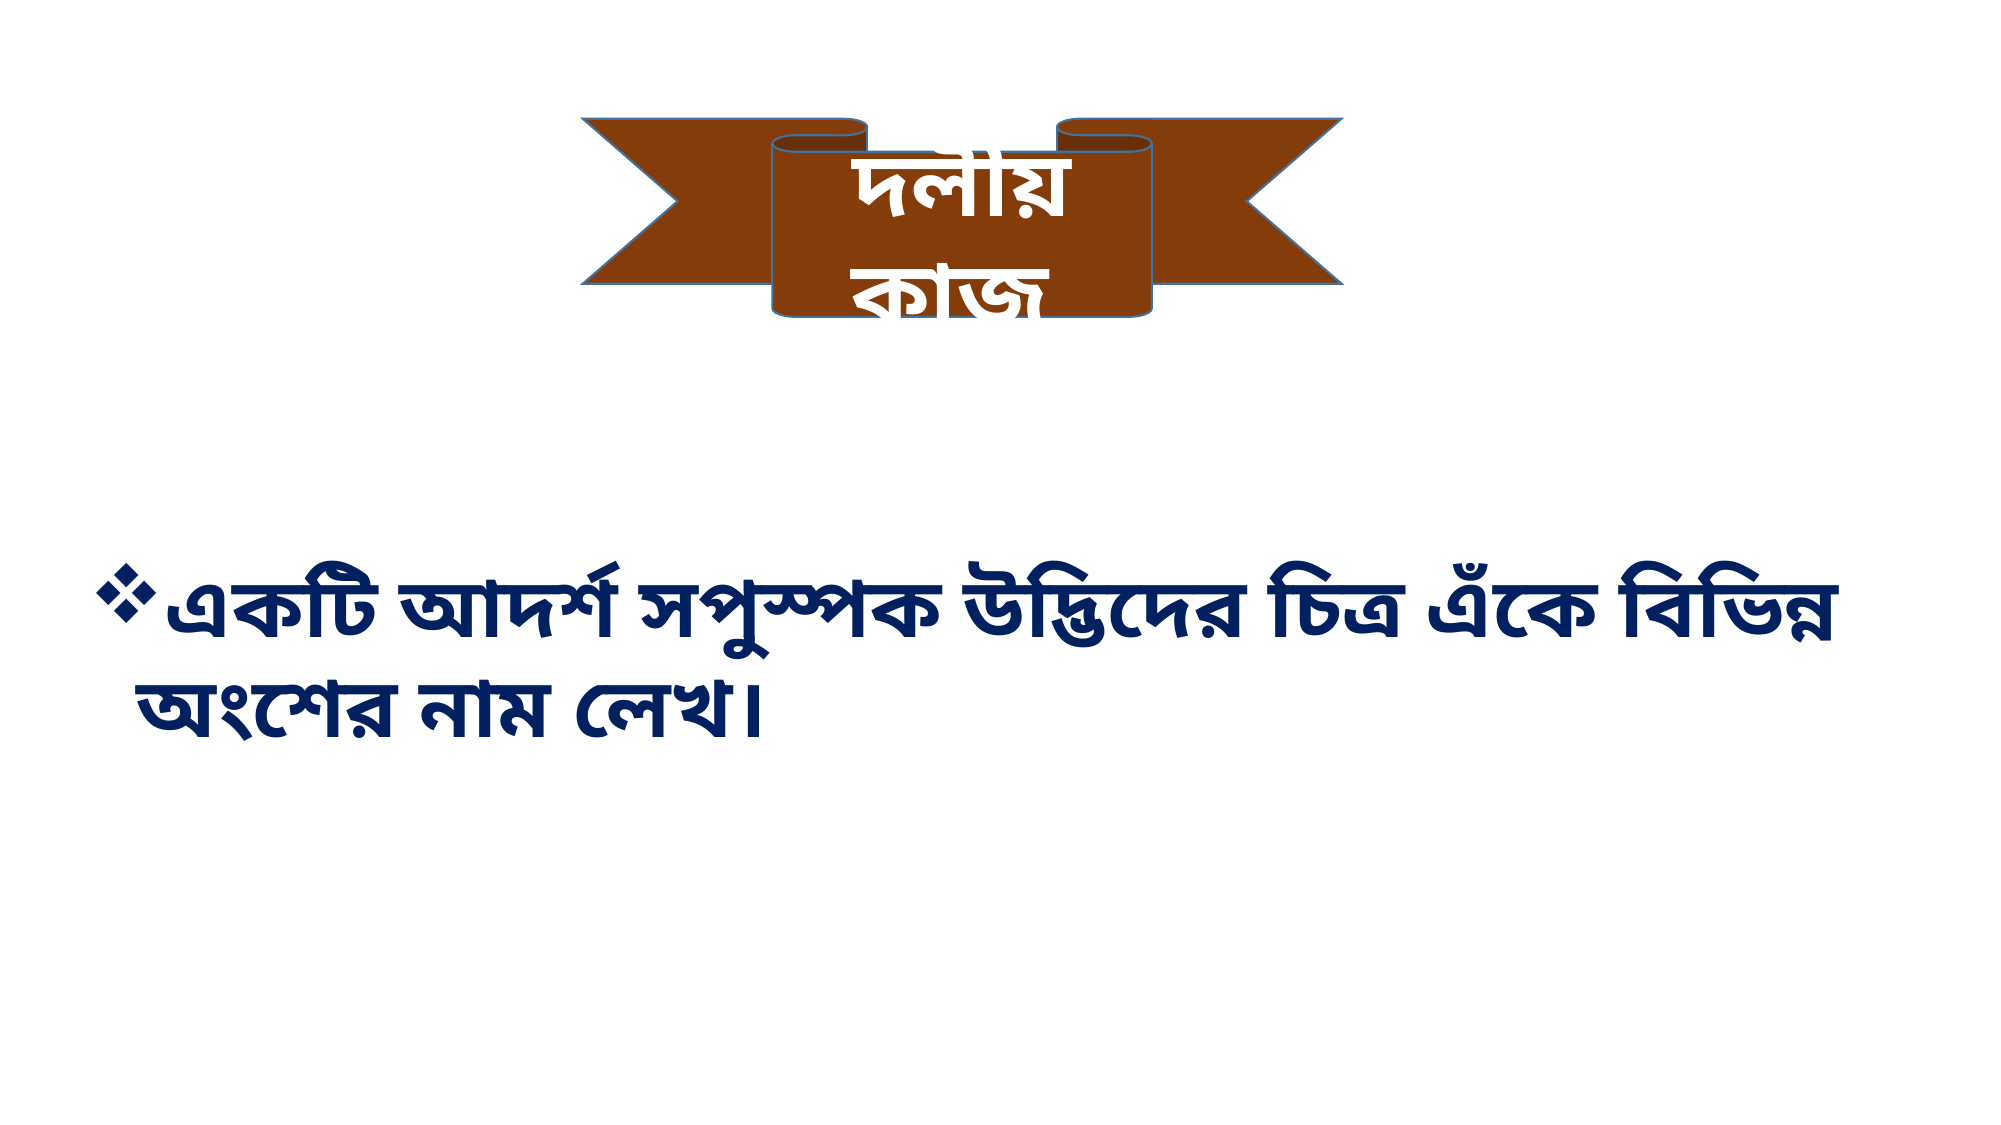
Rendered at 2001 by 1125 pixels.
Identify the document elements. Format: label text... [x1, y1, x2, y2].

text_box দলীয় কাজ [579, 117, 1345, 318]
text_box একটি আদর্শ সপুস্পক উদ্ভিদের চিত্র এঁকে বিভিন্ন অংশের নাম লেখ। [74, 546, 2000, 762]
